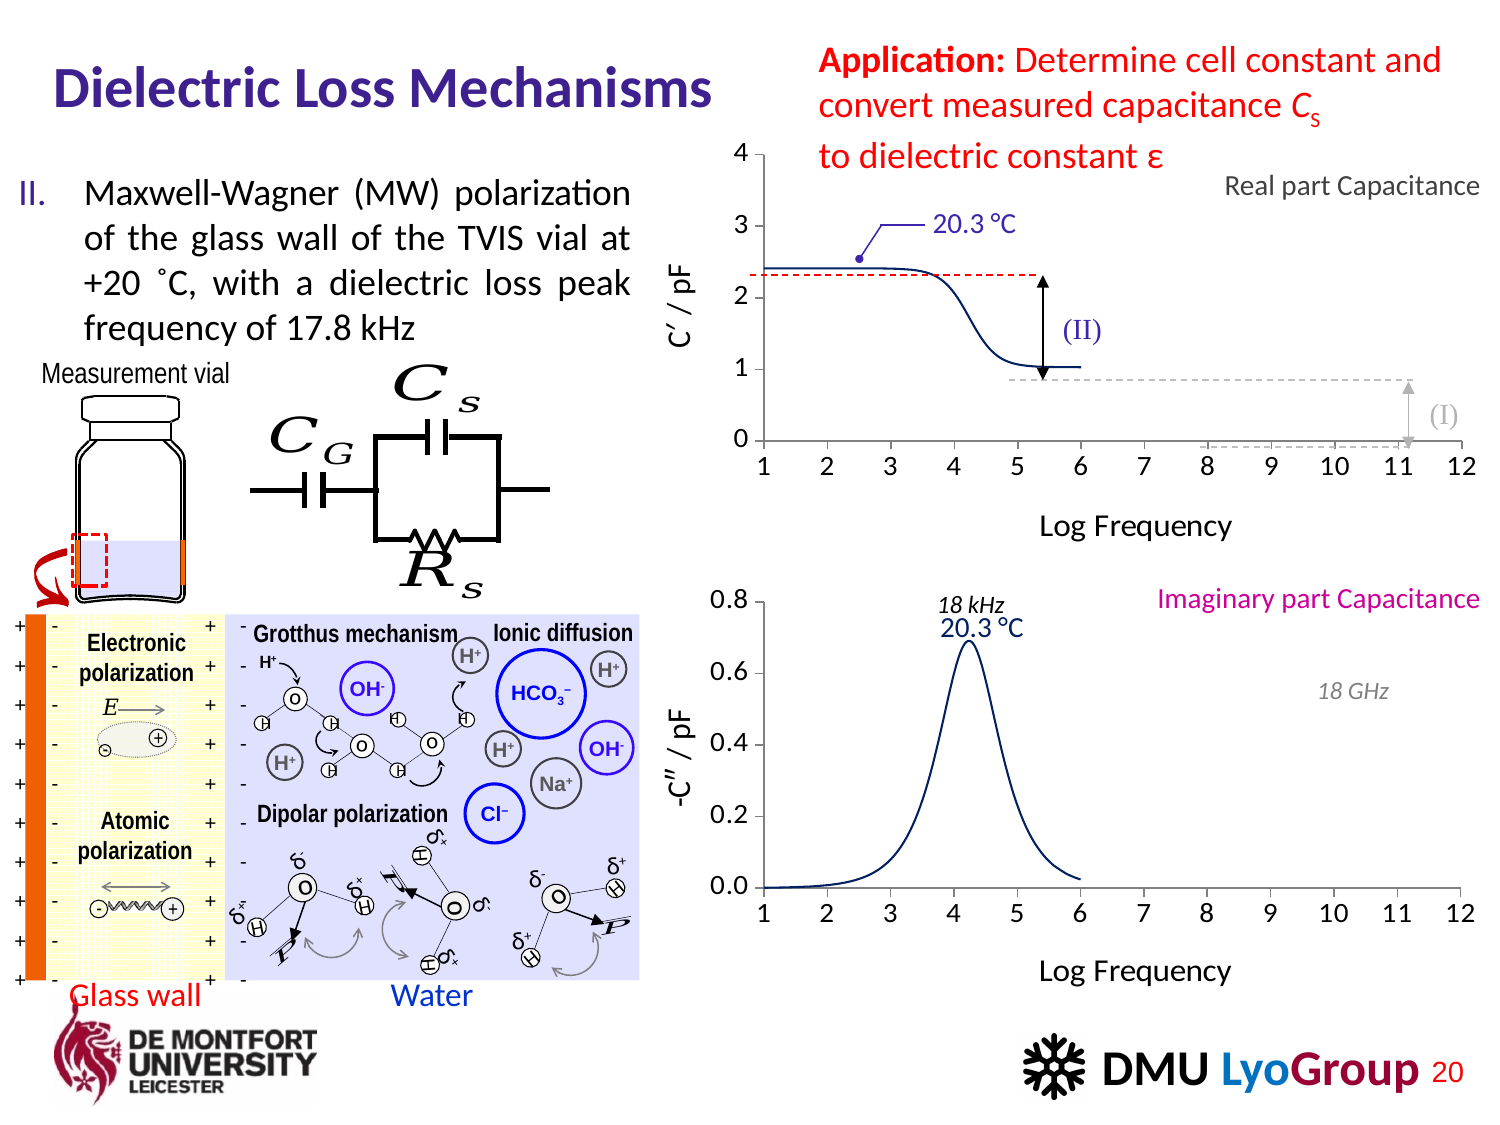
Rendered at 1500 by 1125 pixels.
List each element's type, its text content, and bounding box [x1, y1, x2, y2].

list Maxwell-Wagner (MW) polarization of the glass wall of the TVIS vial at +20 ˚C, with a dielectric loss peak frequency of 17.8 kHz [1, 1029, 647, 1074]
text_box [859, 196, 1040, 260]
chart [652, 127, 1500, 554]
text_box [0, 346, 659, 1022]
picture [54, 1074, 317, 1106]
picture [1020, 1033, 1088, 1100]
chart [659, 572, 1500, 1000]
text_box Application: Determine cell constant and convert measured capacitance CS to dielectric constant ε [803, 27, 1458, 125]
title Dielectric Loss Mechanisms [38, 23, 1246, 145]
list Maxwell-Wagner (MW) polarization of the glass wall of the TVIS vial at +20 ˚C, with a dielectric loss peak frequency of 17.8 kHz [1, 160, 647, 345]
